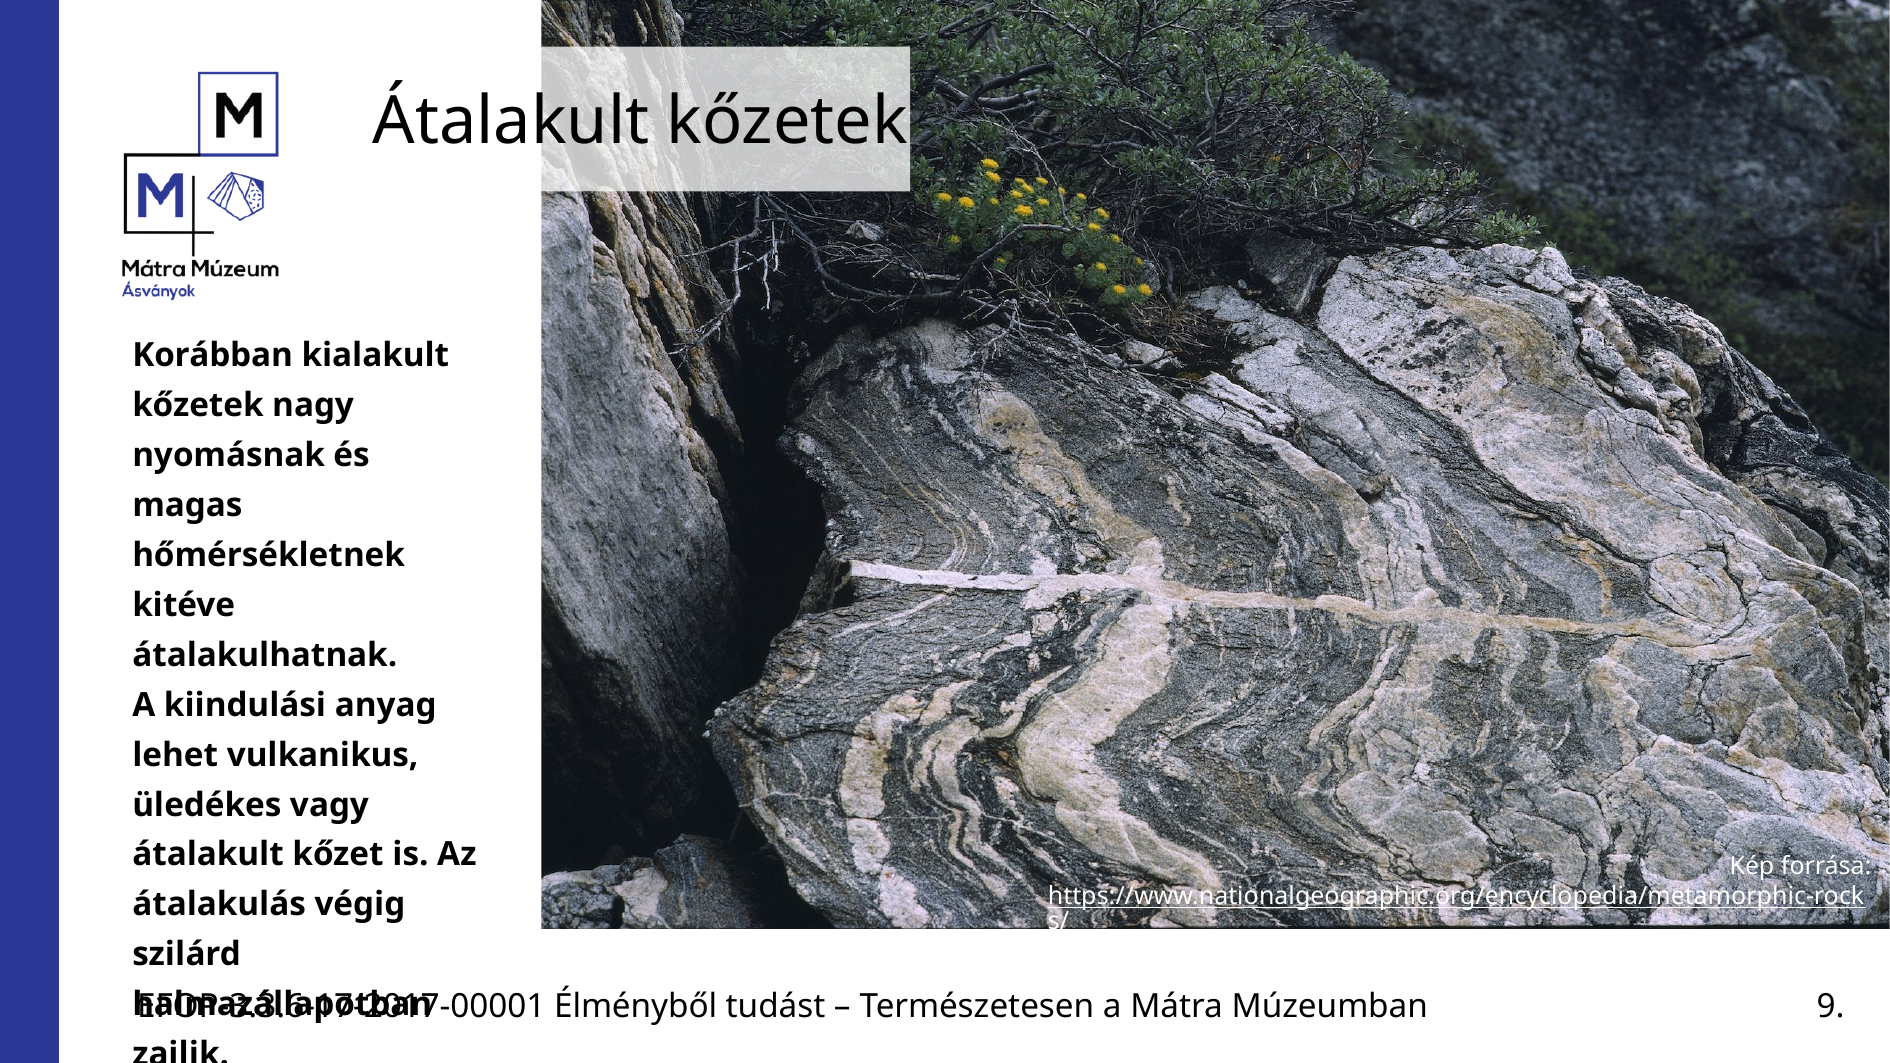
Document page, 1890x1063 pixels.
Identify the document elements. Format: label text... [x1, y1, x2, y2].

text_box [0, 0, 59, 1063]
text_box Korábban kialakult kőzetek nagy nyomásnak és magas hőmérsékletnek kitéve átalakulhatnak. A kiindulási anyag lehet vulkanikus, üledékes vagy átalakult kőzet is. Az átalakulás végig szilárd halmazállapotban zajlik. [117, 308, 493, 921]
text_box EFOP-3.3.6-17-2017-00001 Élményből tudást – Természetesen a Mátra Múzeumban [118, 944, 1467, 1063]
text_box Átalakult kőzetek [354, 58, 536, 178]
text_box 9. [1771, 944, 1890, 1063]
text_box [317, 46, 536, 192]
picture [117, 64, 284, 301]
picture [541, 0, 1890, 929]
